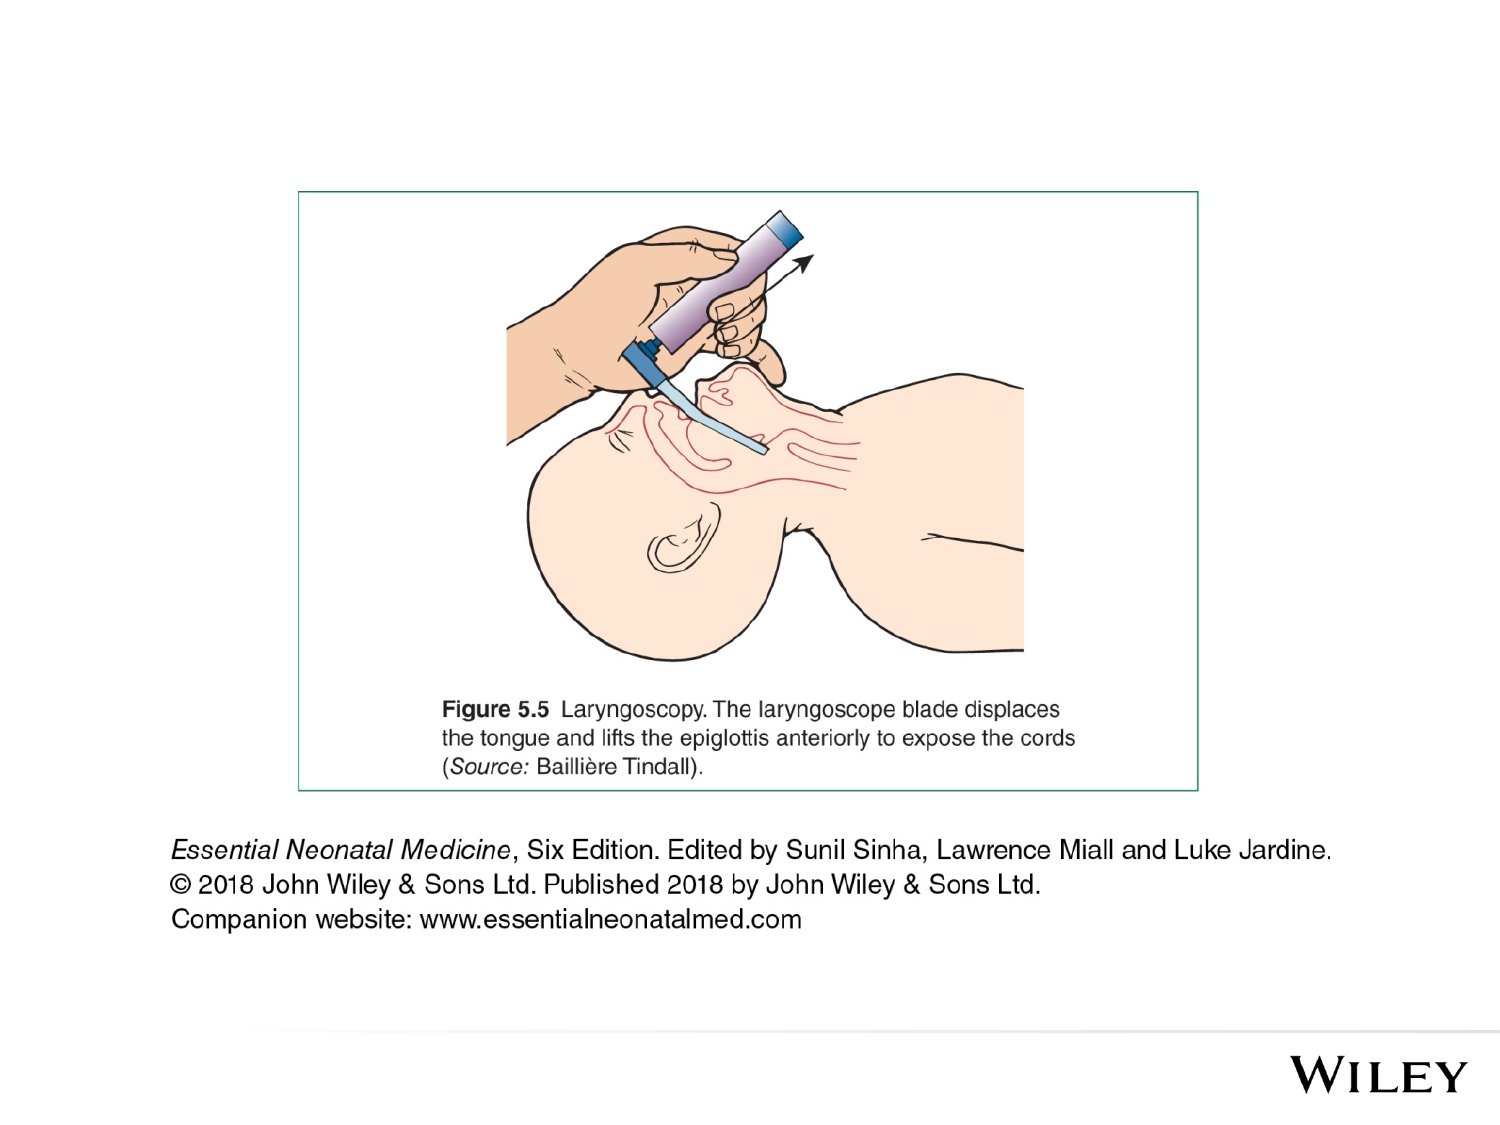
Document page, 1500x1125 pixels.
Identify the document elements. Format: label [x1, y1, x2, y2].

picture [170, 191, 1330, 934]
picture [0, 1030, 1500, 1125]
